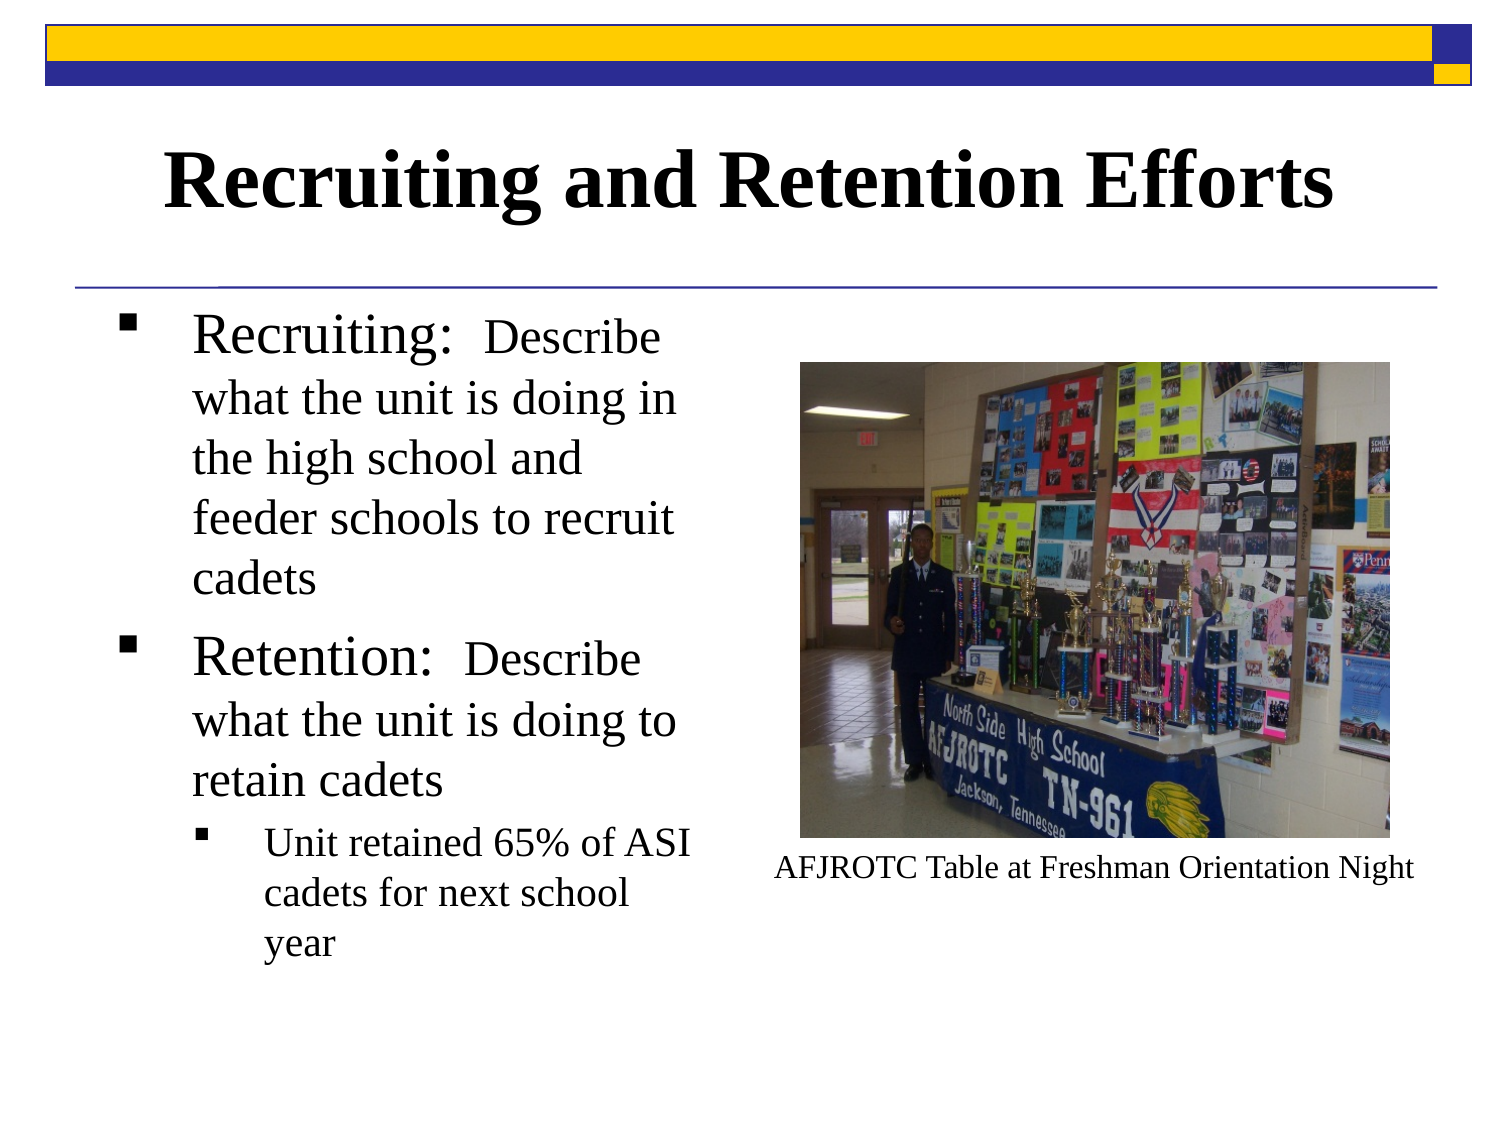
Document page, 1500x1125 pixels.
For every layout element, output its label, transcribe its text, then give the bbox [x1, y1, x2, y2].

picture [799, 362, 1390, 838]
text_box AFJROTC Table at Freshman Orientation Night [713, 837, 1476, 893]
title Recruiting and Retention Efforts [75, 87, 1425, 232]
list Recruiting: Describe what the unit is doing in the high school and feeder schools to recruit cadets Retention: Describe what the unit is doing to retain cadets Unit retained 65% of ASI cadets for next school year [99, 287, 713, 1038]
